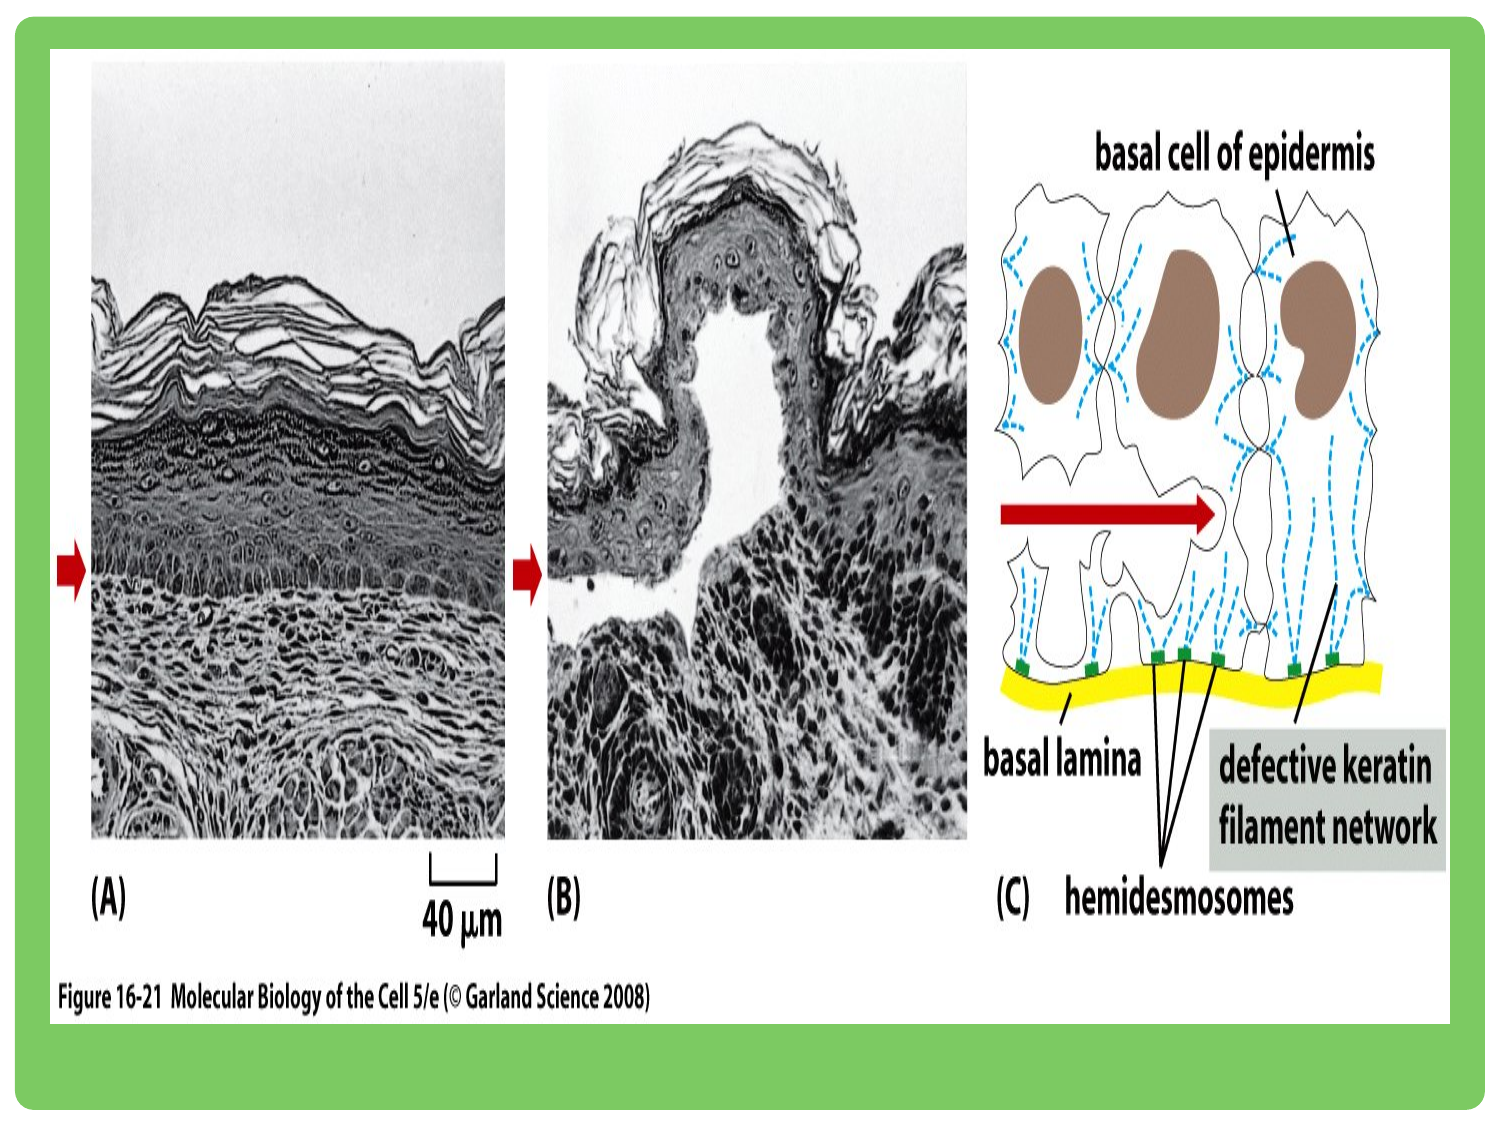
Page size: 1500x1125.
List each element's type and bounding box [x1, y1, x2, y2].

picture [49, 49, 1451, 1024]
